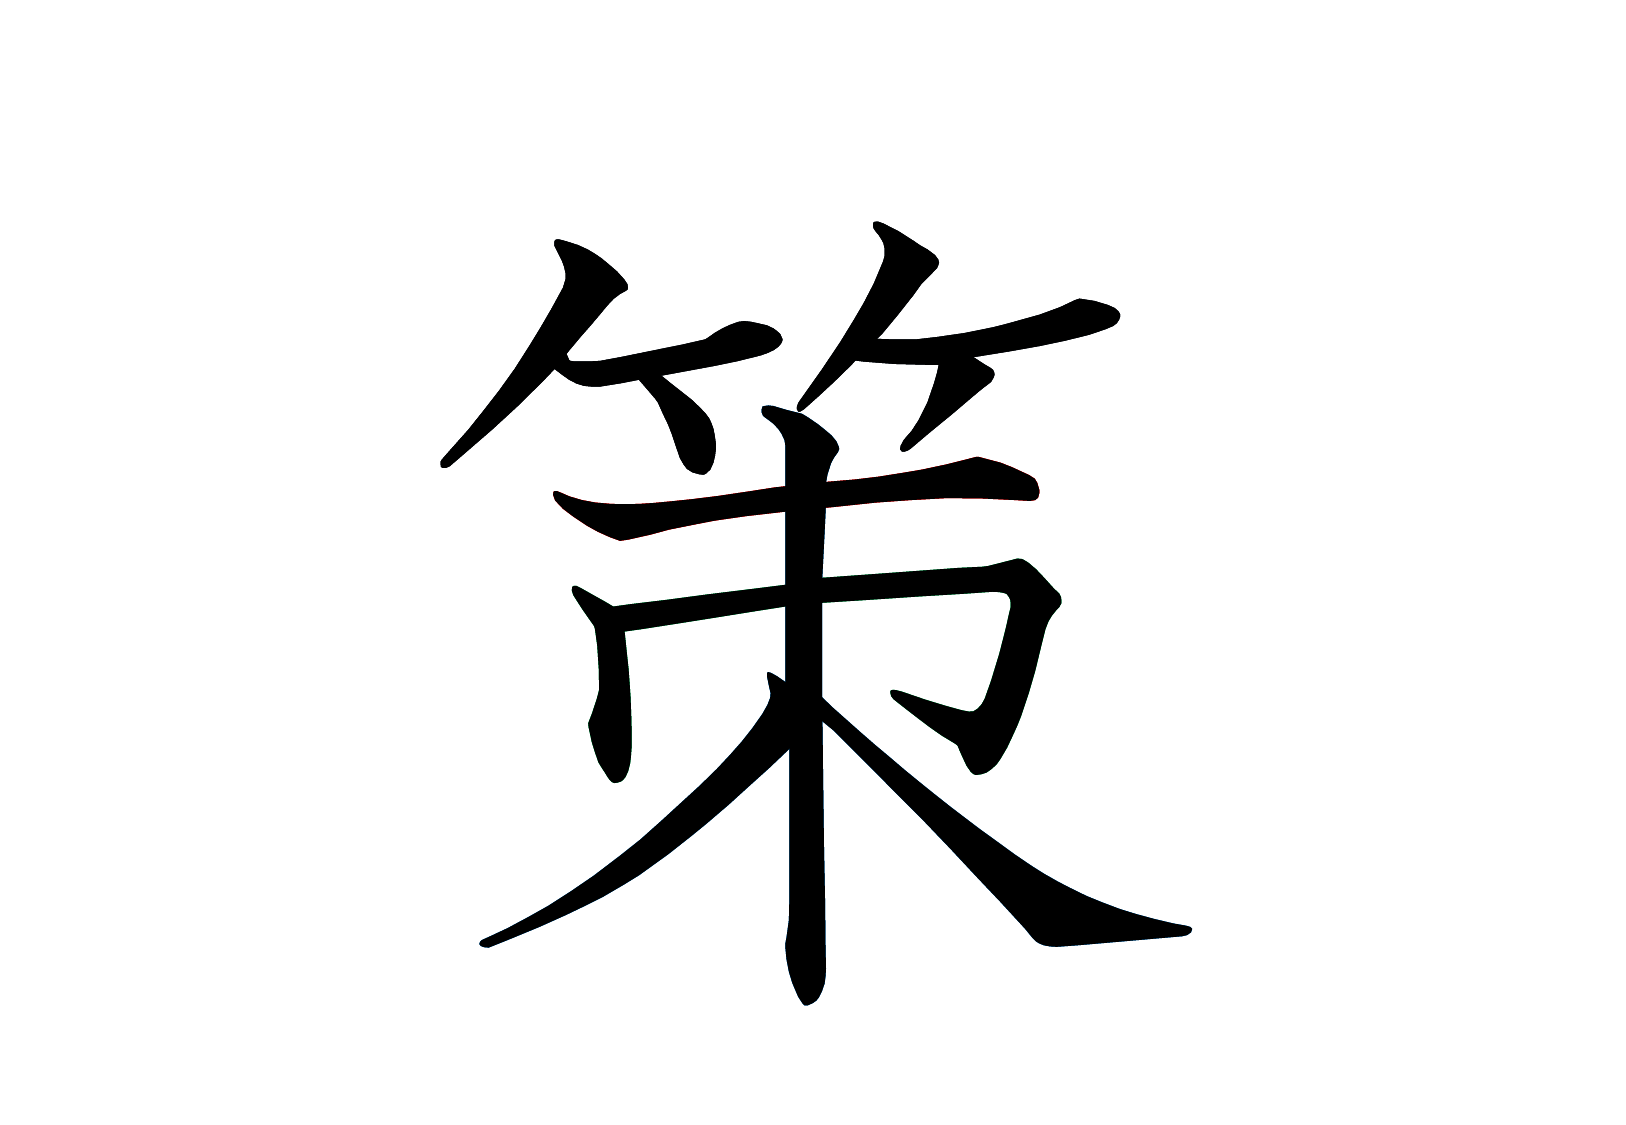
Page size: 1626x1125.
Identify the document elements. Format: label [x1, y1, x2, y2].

text_box [440, 221, 1193, 1006]
